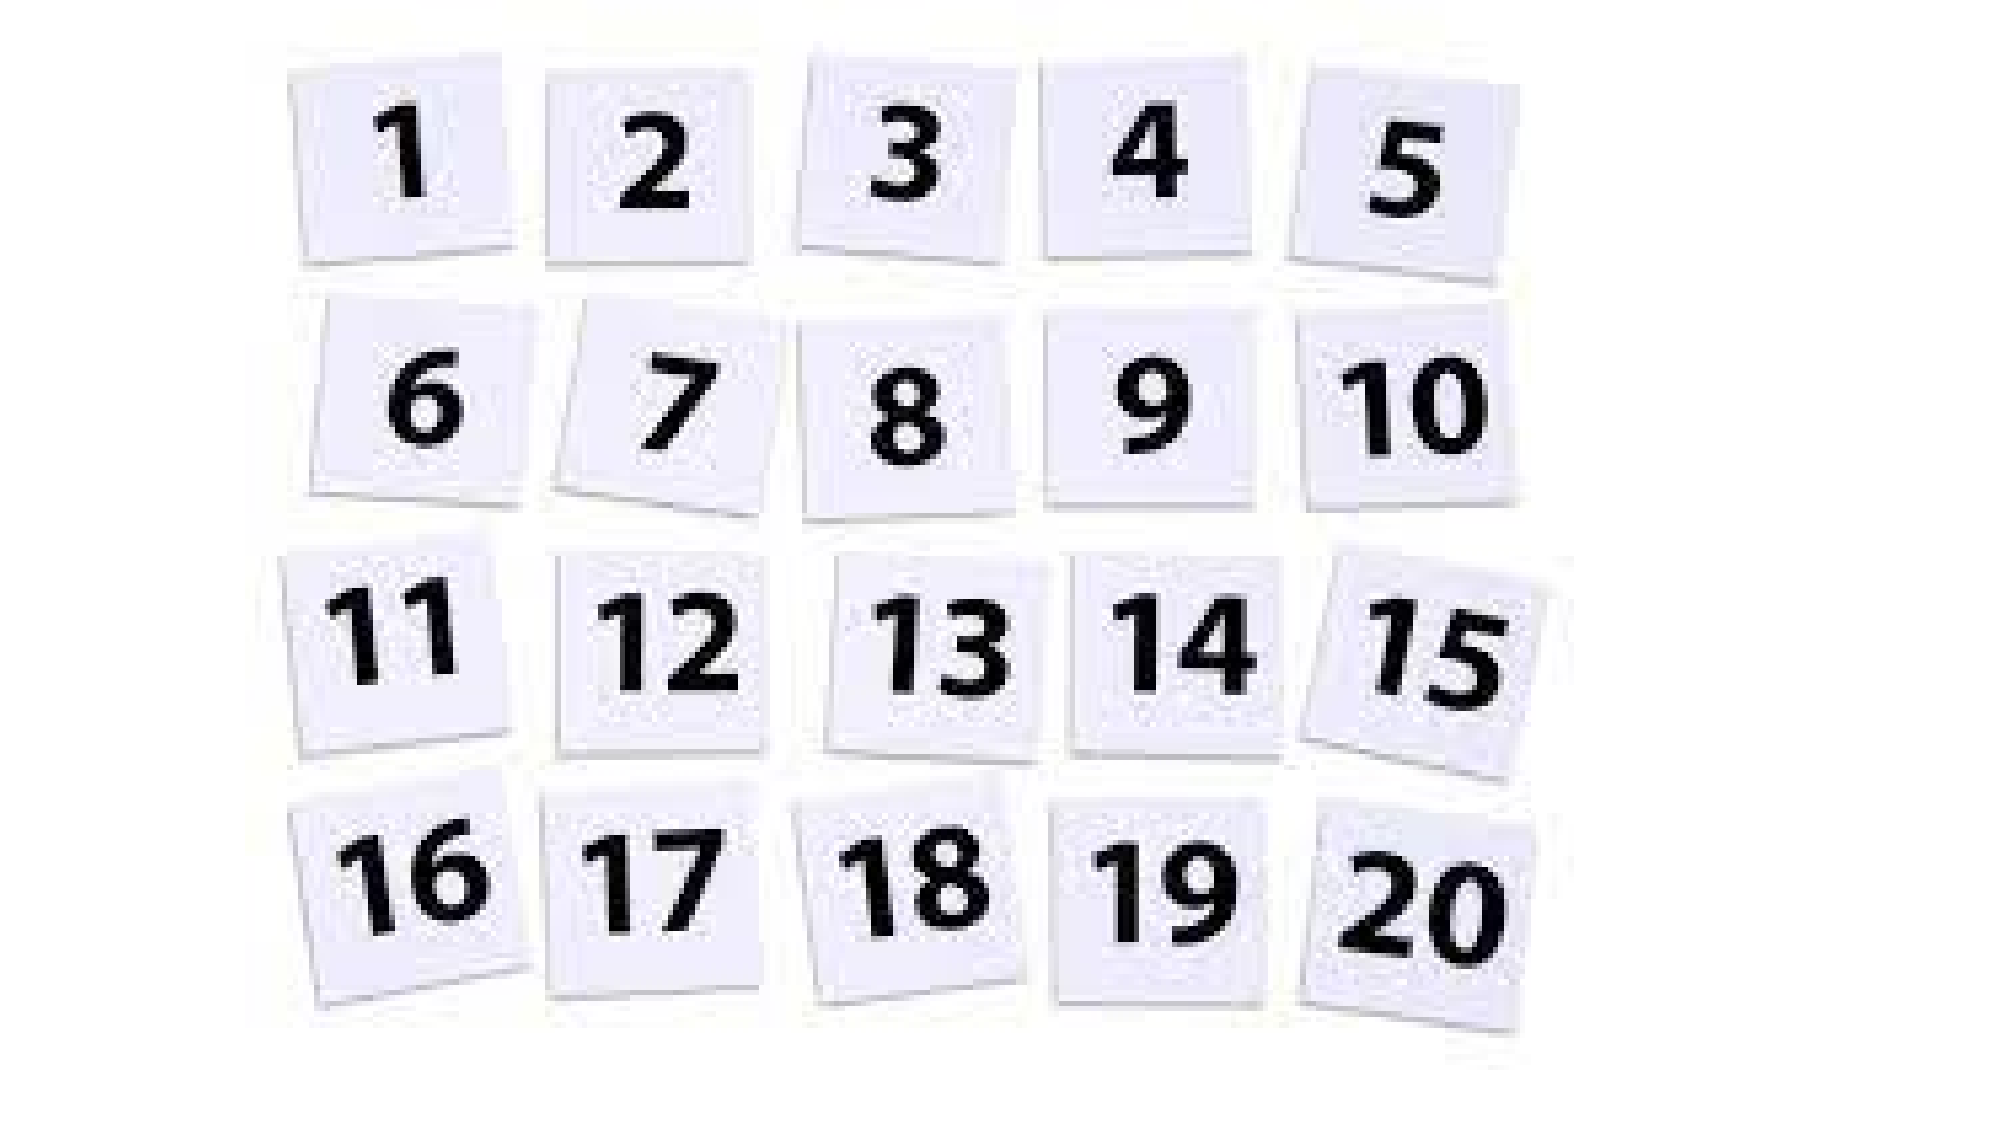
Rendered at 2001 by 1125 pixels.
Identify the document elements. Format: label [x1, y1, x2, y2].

picture [245, 0, 1574, 1087]
